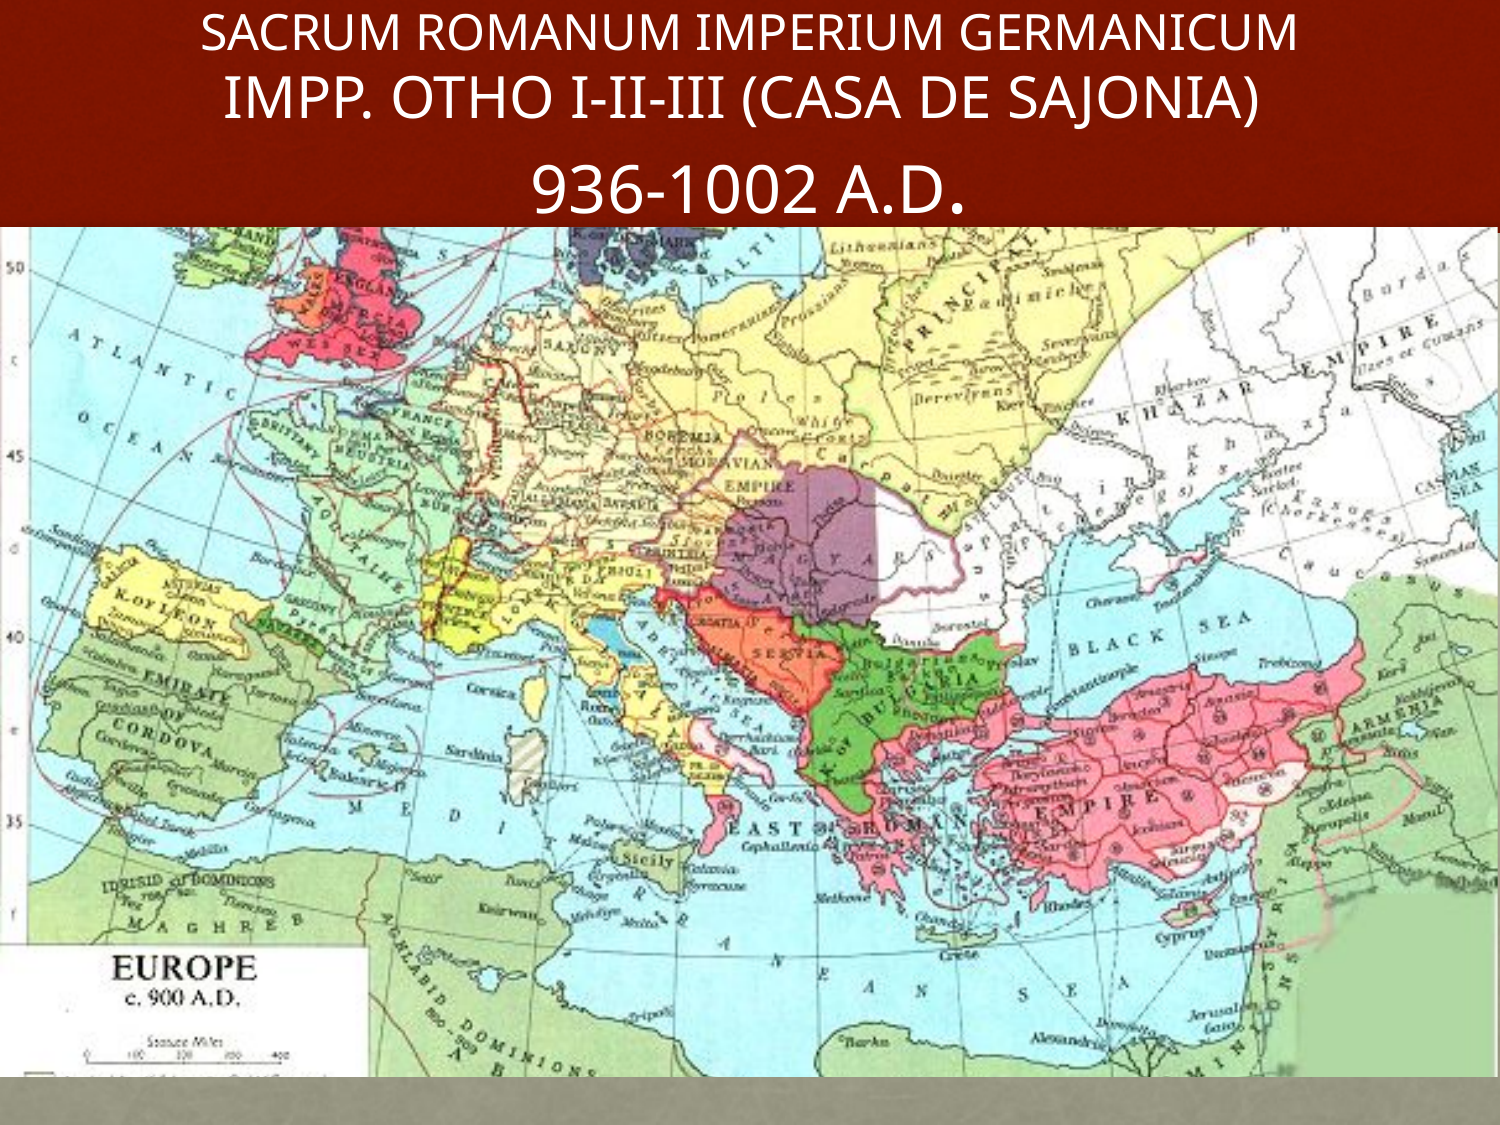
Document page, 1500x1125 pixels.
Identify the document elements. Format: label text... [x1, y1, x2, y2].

title SACRUM ROMANUM IMPERIUM GERMANICUM IMPP. OTHO I-II-III (CASA DE SAJONIA) 936-1002 A.D. [127, 10, 1372, 219]
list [0, 226, 1499, 1077]
picture [0, 214, 1500, 1125]
